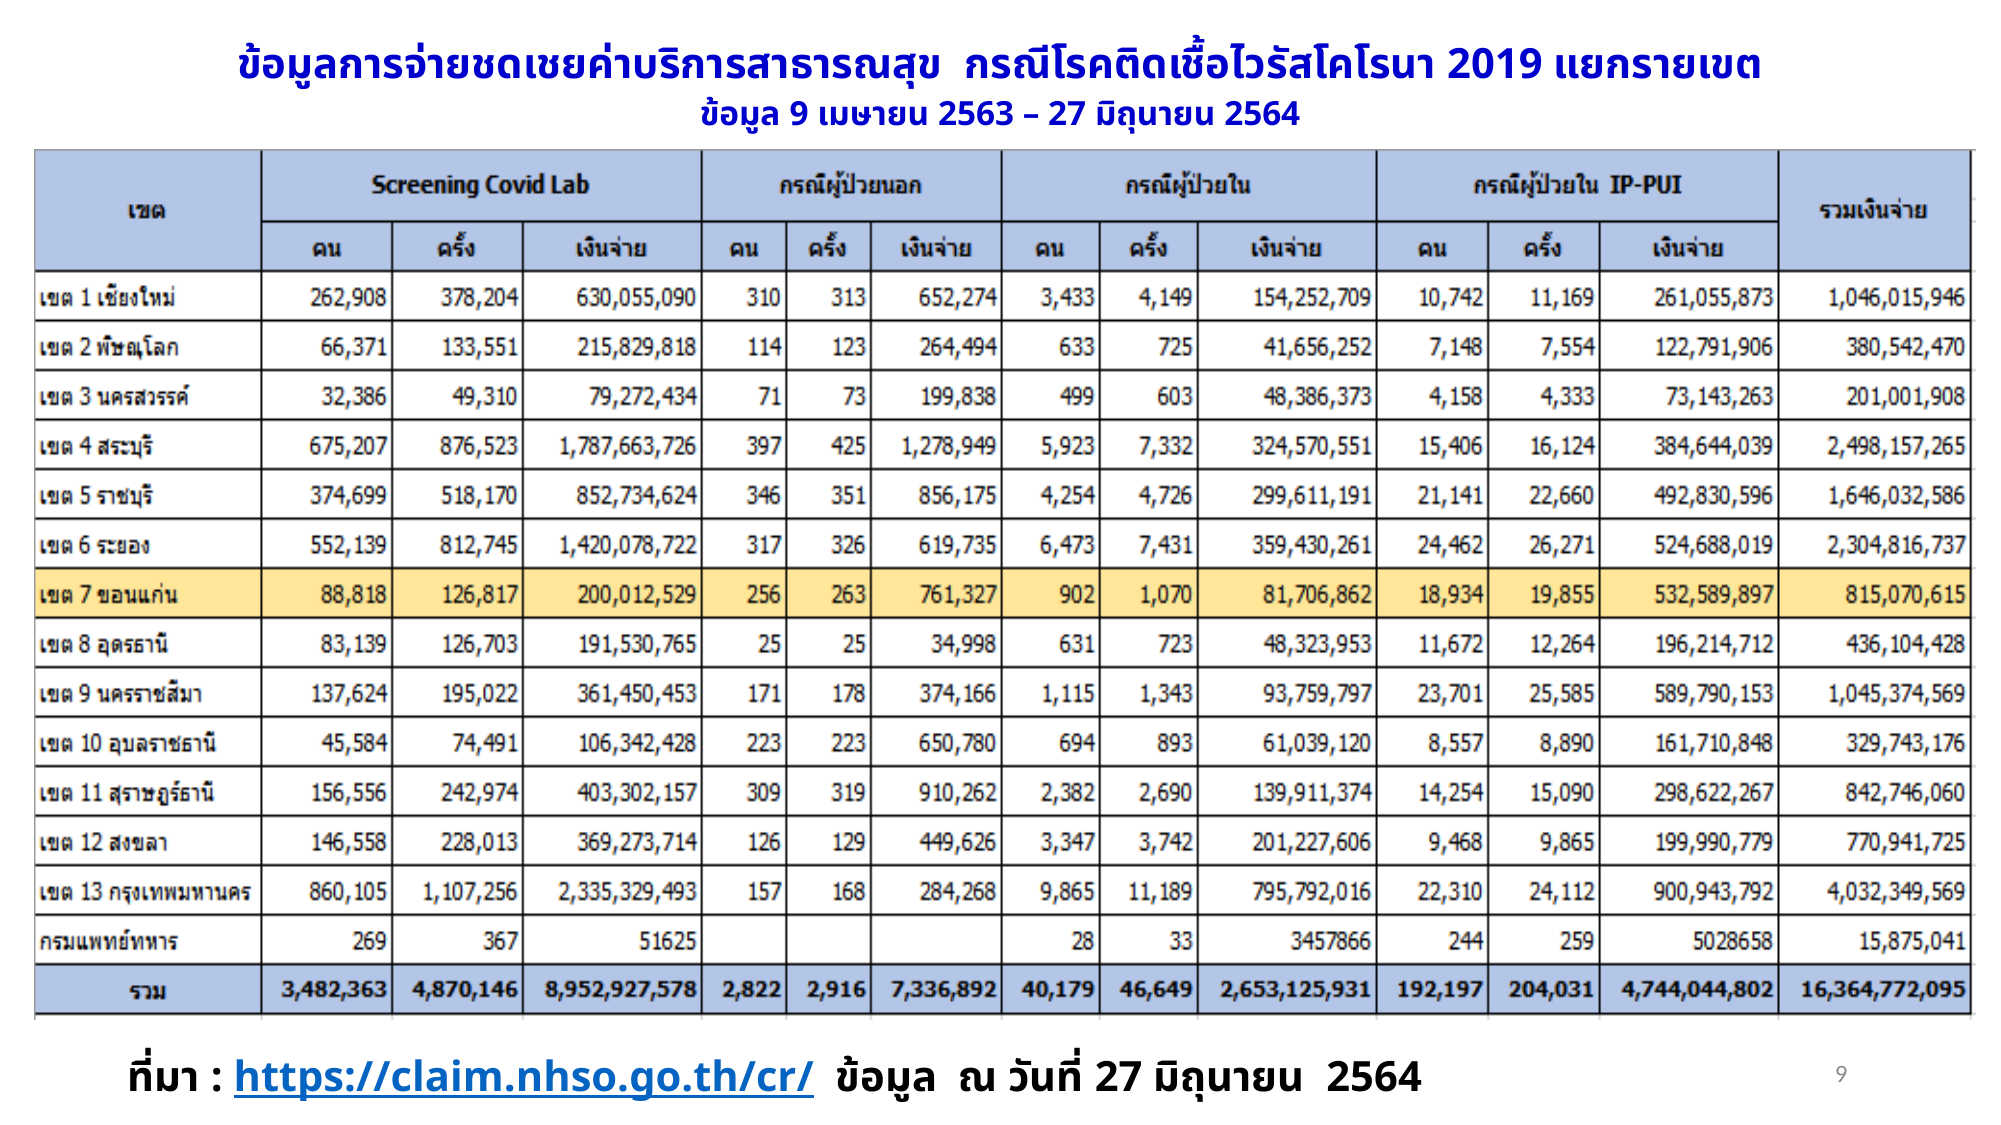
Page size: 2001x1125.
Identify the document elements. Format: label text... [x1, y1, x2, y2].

picture [34, 149, 1976, 1020]
text_box ที่มา : https://claim.nhso.go.th/cr/ ข้อมูล ณ วันที่ 27 มิถุนายน 2564 [113, 1042, 1747, 1115]
text_box ข้อมูลการจ่ายชดเชยค่าบริการสาธารณสุข กรณีโรคติดเชื้อไวรัสโคโรนา 2019 แยกรายเขต ข้อมูล 9 เมษายน 2563 – 27 มิถุนายน 2564 [0, 21, 2000, 218]
slide_number 9 [1747, 1042, 1863, 1103]
